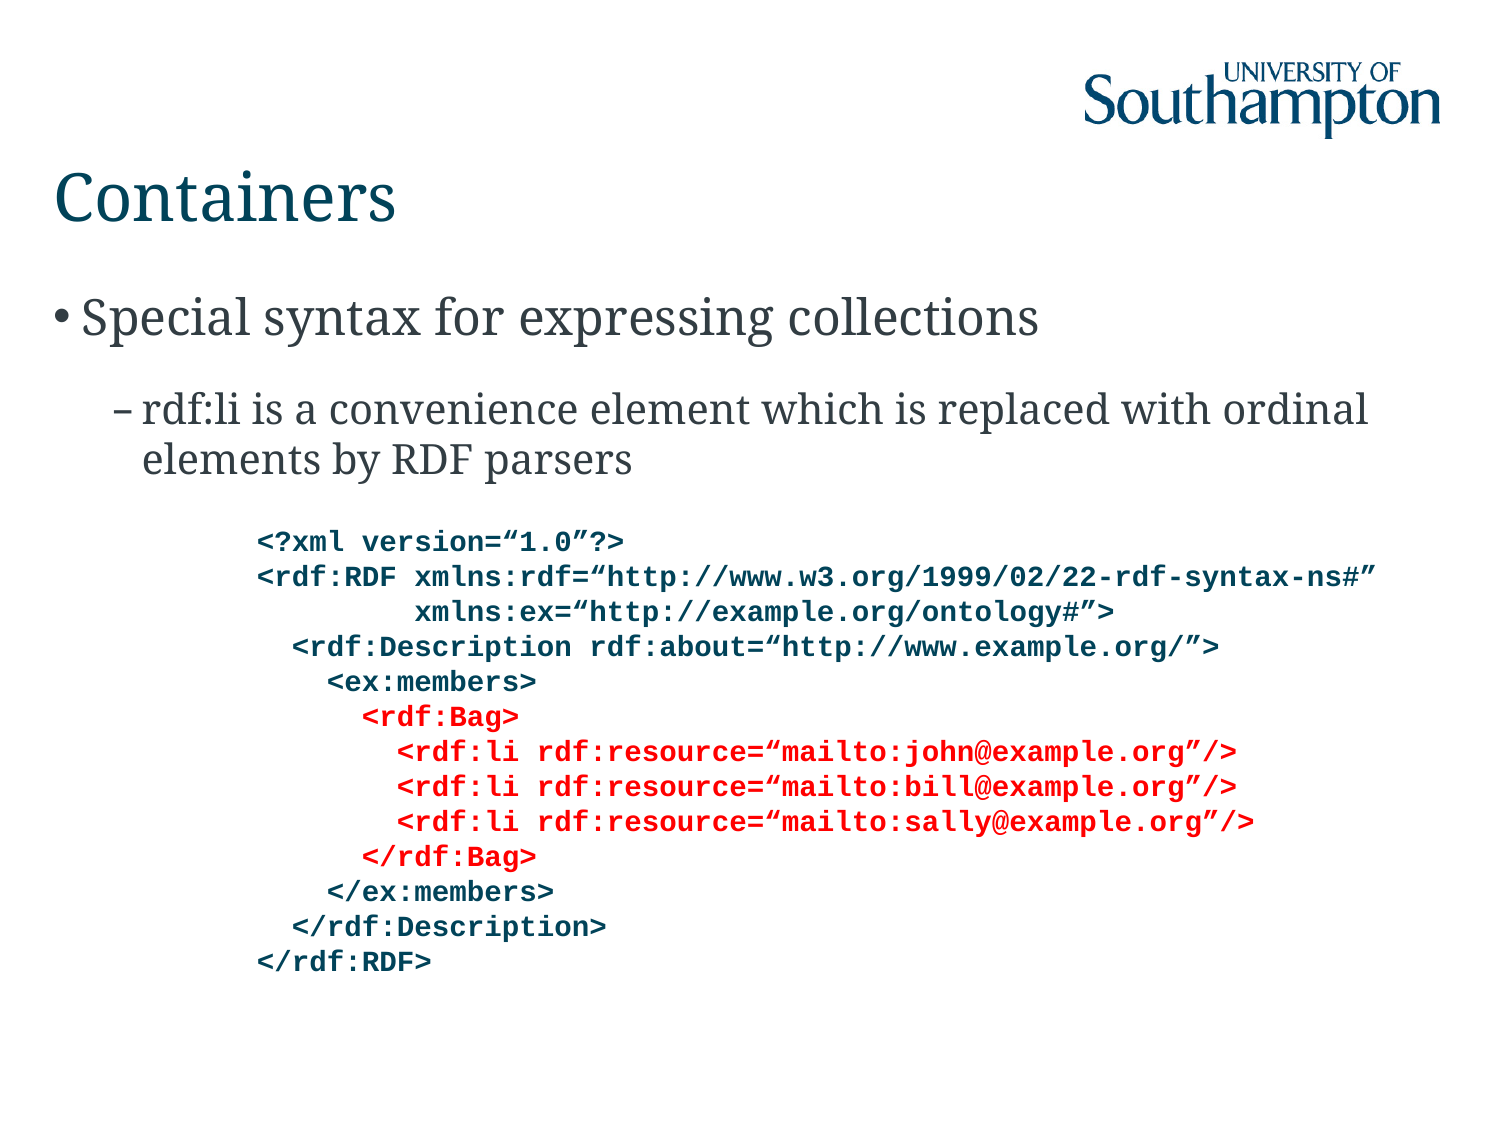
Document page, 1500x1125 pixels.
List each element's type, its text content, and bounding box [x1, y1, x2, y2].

list Special syntax for expressing collections rdf:li is a convenience element which is replaced with ordinal elements by RDF parsers [52, 277, 1448, 1011]
title Containers [52, 147, 1448, 255]
text_box <?xml version=“1.0”?> <rdf:RDF xmlns:rdf=“http://www.w3.org/1999/02/22-rdf-syntax-ns#” xmlns:ex=“http://example.org/ontology#”> <rdf:Description rdf:about=“http://www.example.org/”> <ex:members> <rdf:Bag> <rdf:li rdf:resource=“mailto:john@example.org”/> <rdf:li rdf:resource=“mailto:bill@example.org”/> <rdf:li rdf:resource=“mailto:sally@example.org”/> </rdf:Bag> </ex:members> </rdf:Description> </rdf:RDF> [242, 515, 1412, 985]
picture [1085, 62, 1440, 139]
